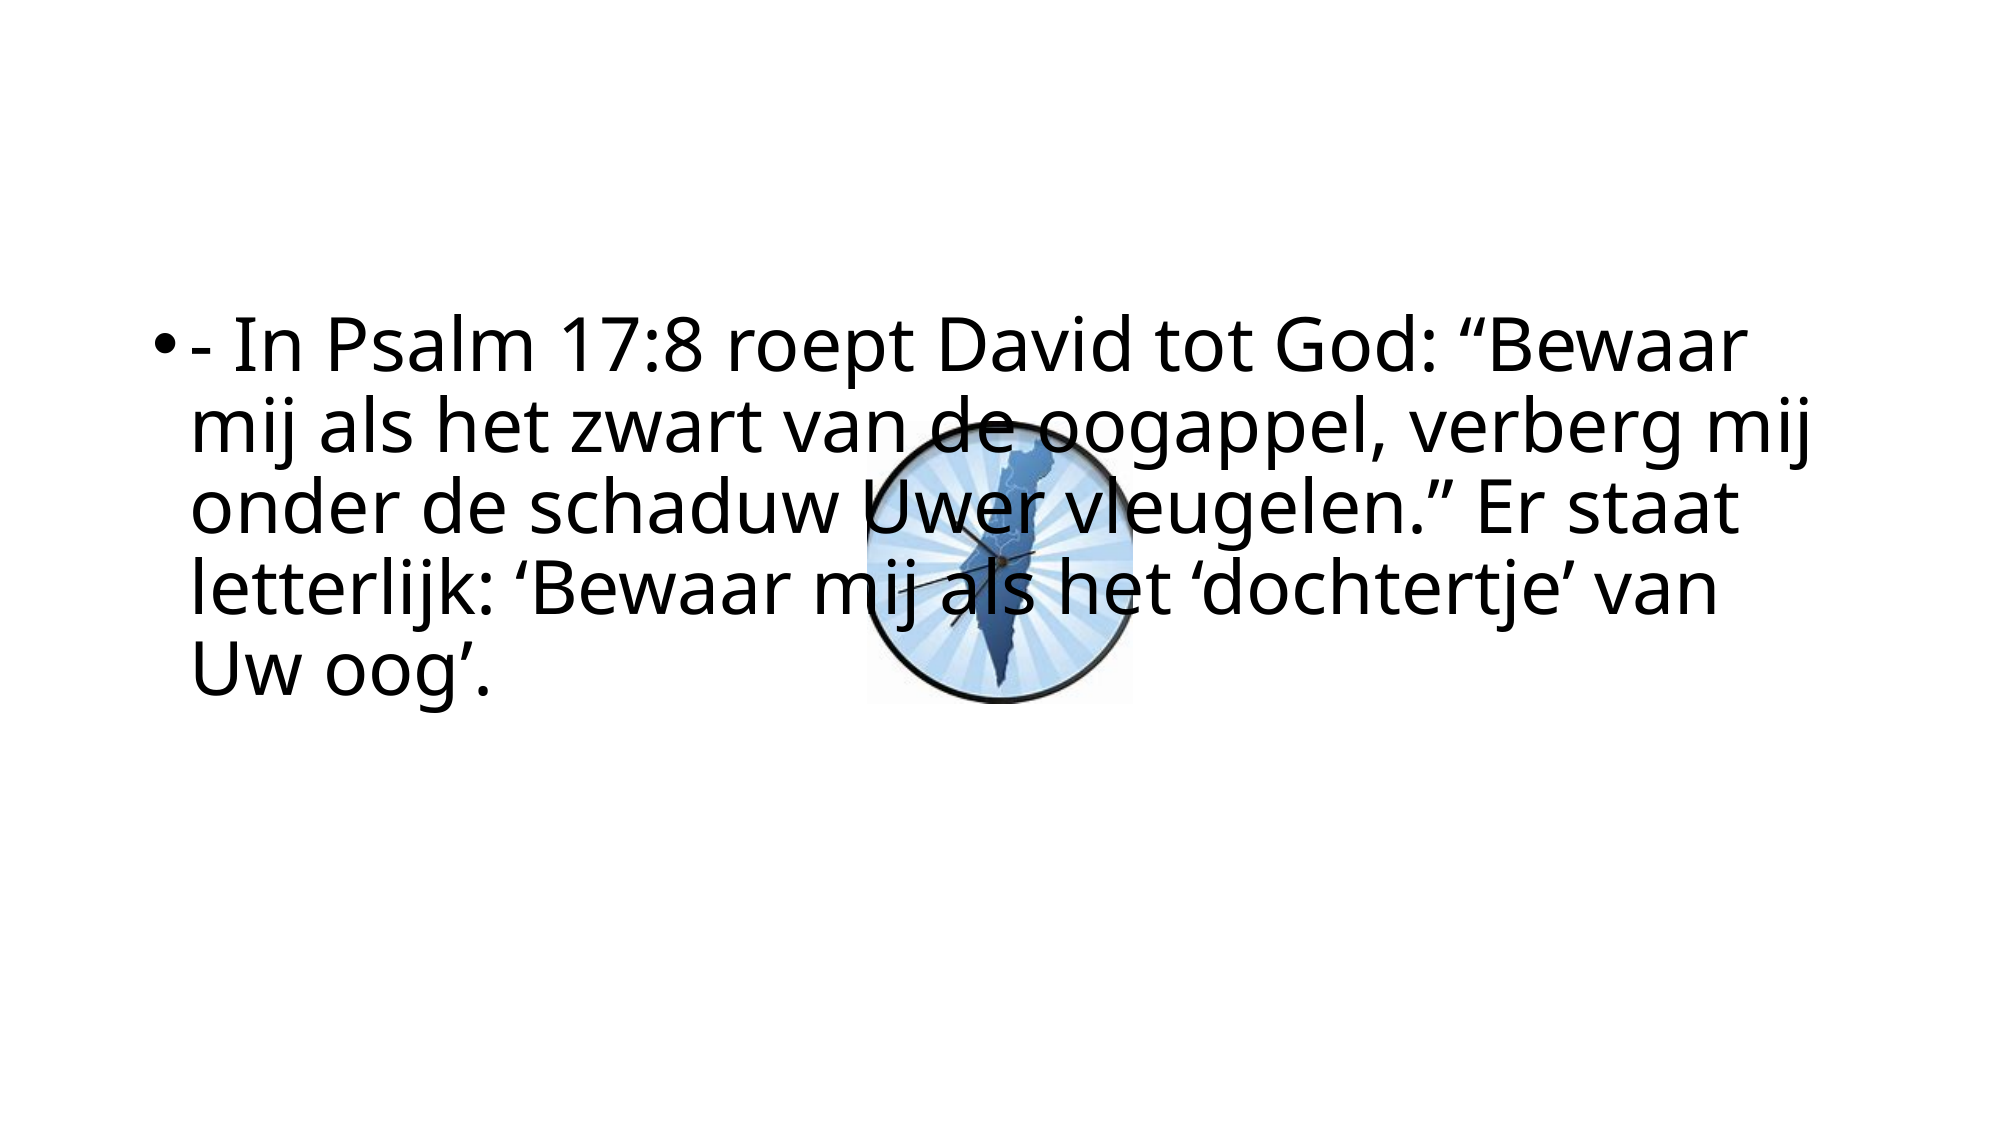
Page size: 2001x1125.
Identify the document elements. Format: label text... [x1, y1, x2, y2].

list - In Psalm 17:8 roept David tot God: “Bewaar mij als het zwart van de oogappel, verberg mij onder de schaduw Uwer vleugelen.” Er staat letterlijk: ‘Bewaar mij als het ‘dochtertje’ van Uw oog’. [137, 299, 1863, 1014]
picture [867, 421, 1133, 704]
